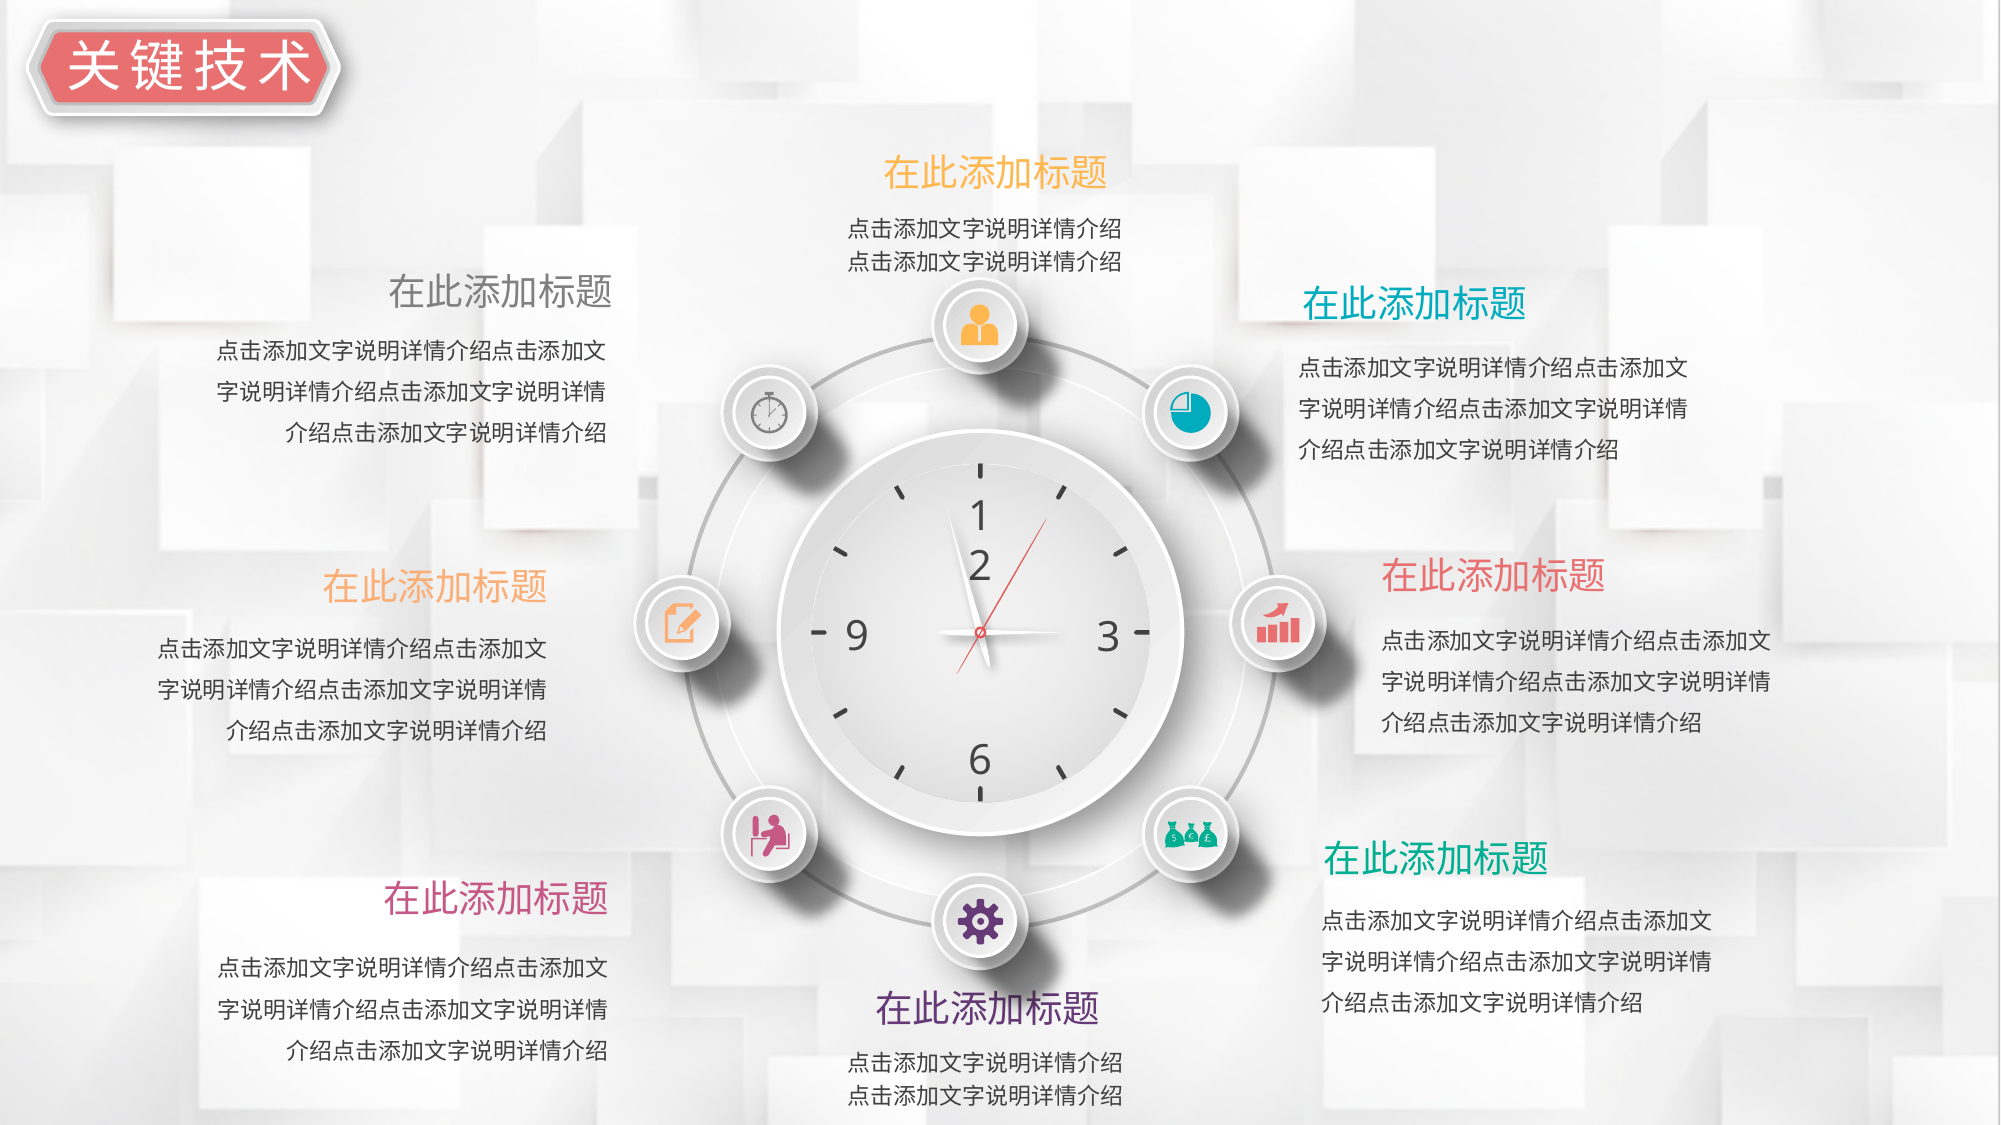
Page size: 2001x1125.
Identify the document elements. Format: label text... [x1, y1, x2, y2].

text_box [721, 779, 851, 943]
text_box 在此添加标题 [856, 141, 1135, 201]
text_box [1143, 779, 1273, 943]
text_box 在此添加标题 [307, 555, 580, 616]
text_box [778, 430, 1183, 835]
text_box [683, 335, 932, 930]
text_box 点击添加文字说明详情介绍点击添加文字说明详情介绍点击添加文字说明详情介绍点击添加文字说明详情介绍 [184, 315, 622, 491]
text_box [27, 20, 340, 115]
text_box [721, 358, 851, 522]
text_box 在此添加标题 [1366, 544, 1627, 605]
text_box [1062, 335, 1278, 930]
text_box 点击添加文字说明详情介绍点击添加文字说明详情介绍点击添加文字说明详情介绍点击添加文字说明详情介绍 [1366, 605, 1804, 781]
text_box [851, 835, 1143, 930]
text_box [932, 866, 1062, 1030]
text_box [634, 569, 764, 733]
text_box 点击添加文字说明详情介绍点击添加文字说明详情介绍点击添加文字说明详情介绍点击添加文字说明详情介绍 [125, 613, 563, 789]
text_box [1230, 569, 1360, 733]
text_box 在此添加标题 [1309, 827, 1597, 885]
text_box 点击添加文字说明详情介绍点击添加文字说明详情介绍点击添加文字说明详情介绍点击添加文字说明详情介绍 [186, 932, 624, 1109]
text_box 在此添加标题 [1287, 272, 1597, 332]
text_box 在此添加标题 [858, 977, 1118, 1035]
text_box 点击添加文字说明详情介绍点击添加文字说明详情介绍 [828, 201, 1142, 283]
text_box 点击添加文字说明详情介绍点击添加文字说明详情介绍点击添加文字说明详情介绍点击添加文字说明详情介绍 [1283, 332, 1721, 508]
text_box 在此添加标题 [373, 260, 646, 321]
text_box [1143, 358, 1273, 522]
text_box 点击添加文字说明详情介绍点击添加文字说明详情介绍 [829, 1035, 1142, 1116]
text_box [932, 271, 1062, 435]
picture [0, 0, 2001, 1125]
text_box 点击添加文字说明详情介绍点击添加文字说明详情介绍点击添加文字说明详情介绍点击添加文字说明详情介绍 [1307, 885, 1745, 1062]
text_box 在此添加标题 [368, 867, 631, 928]
